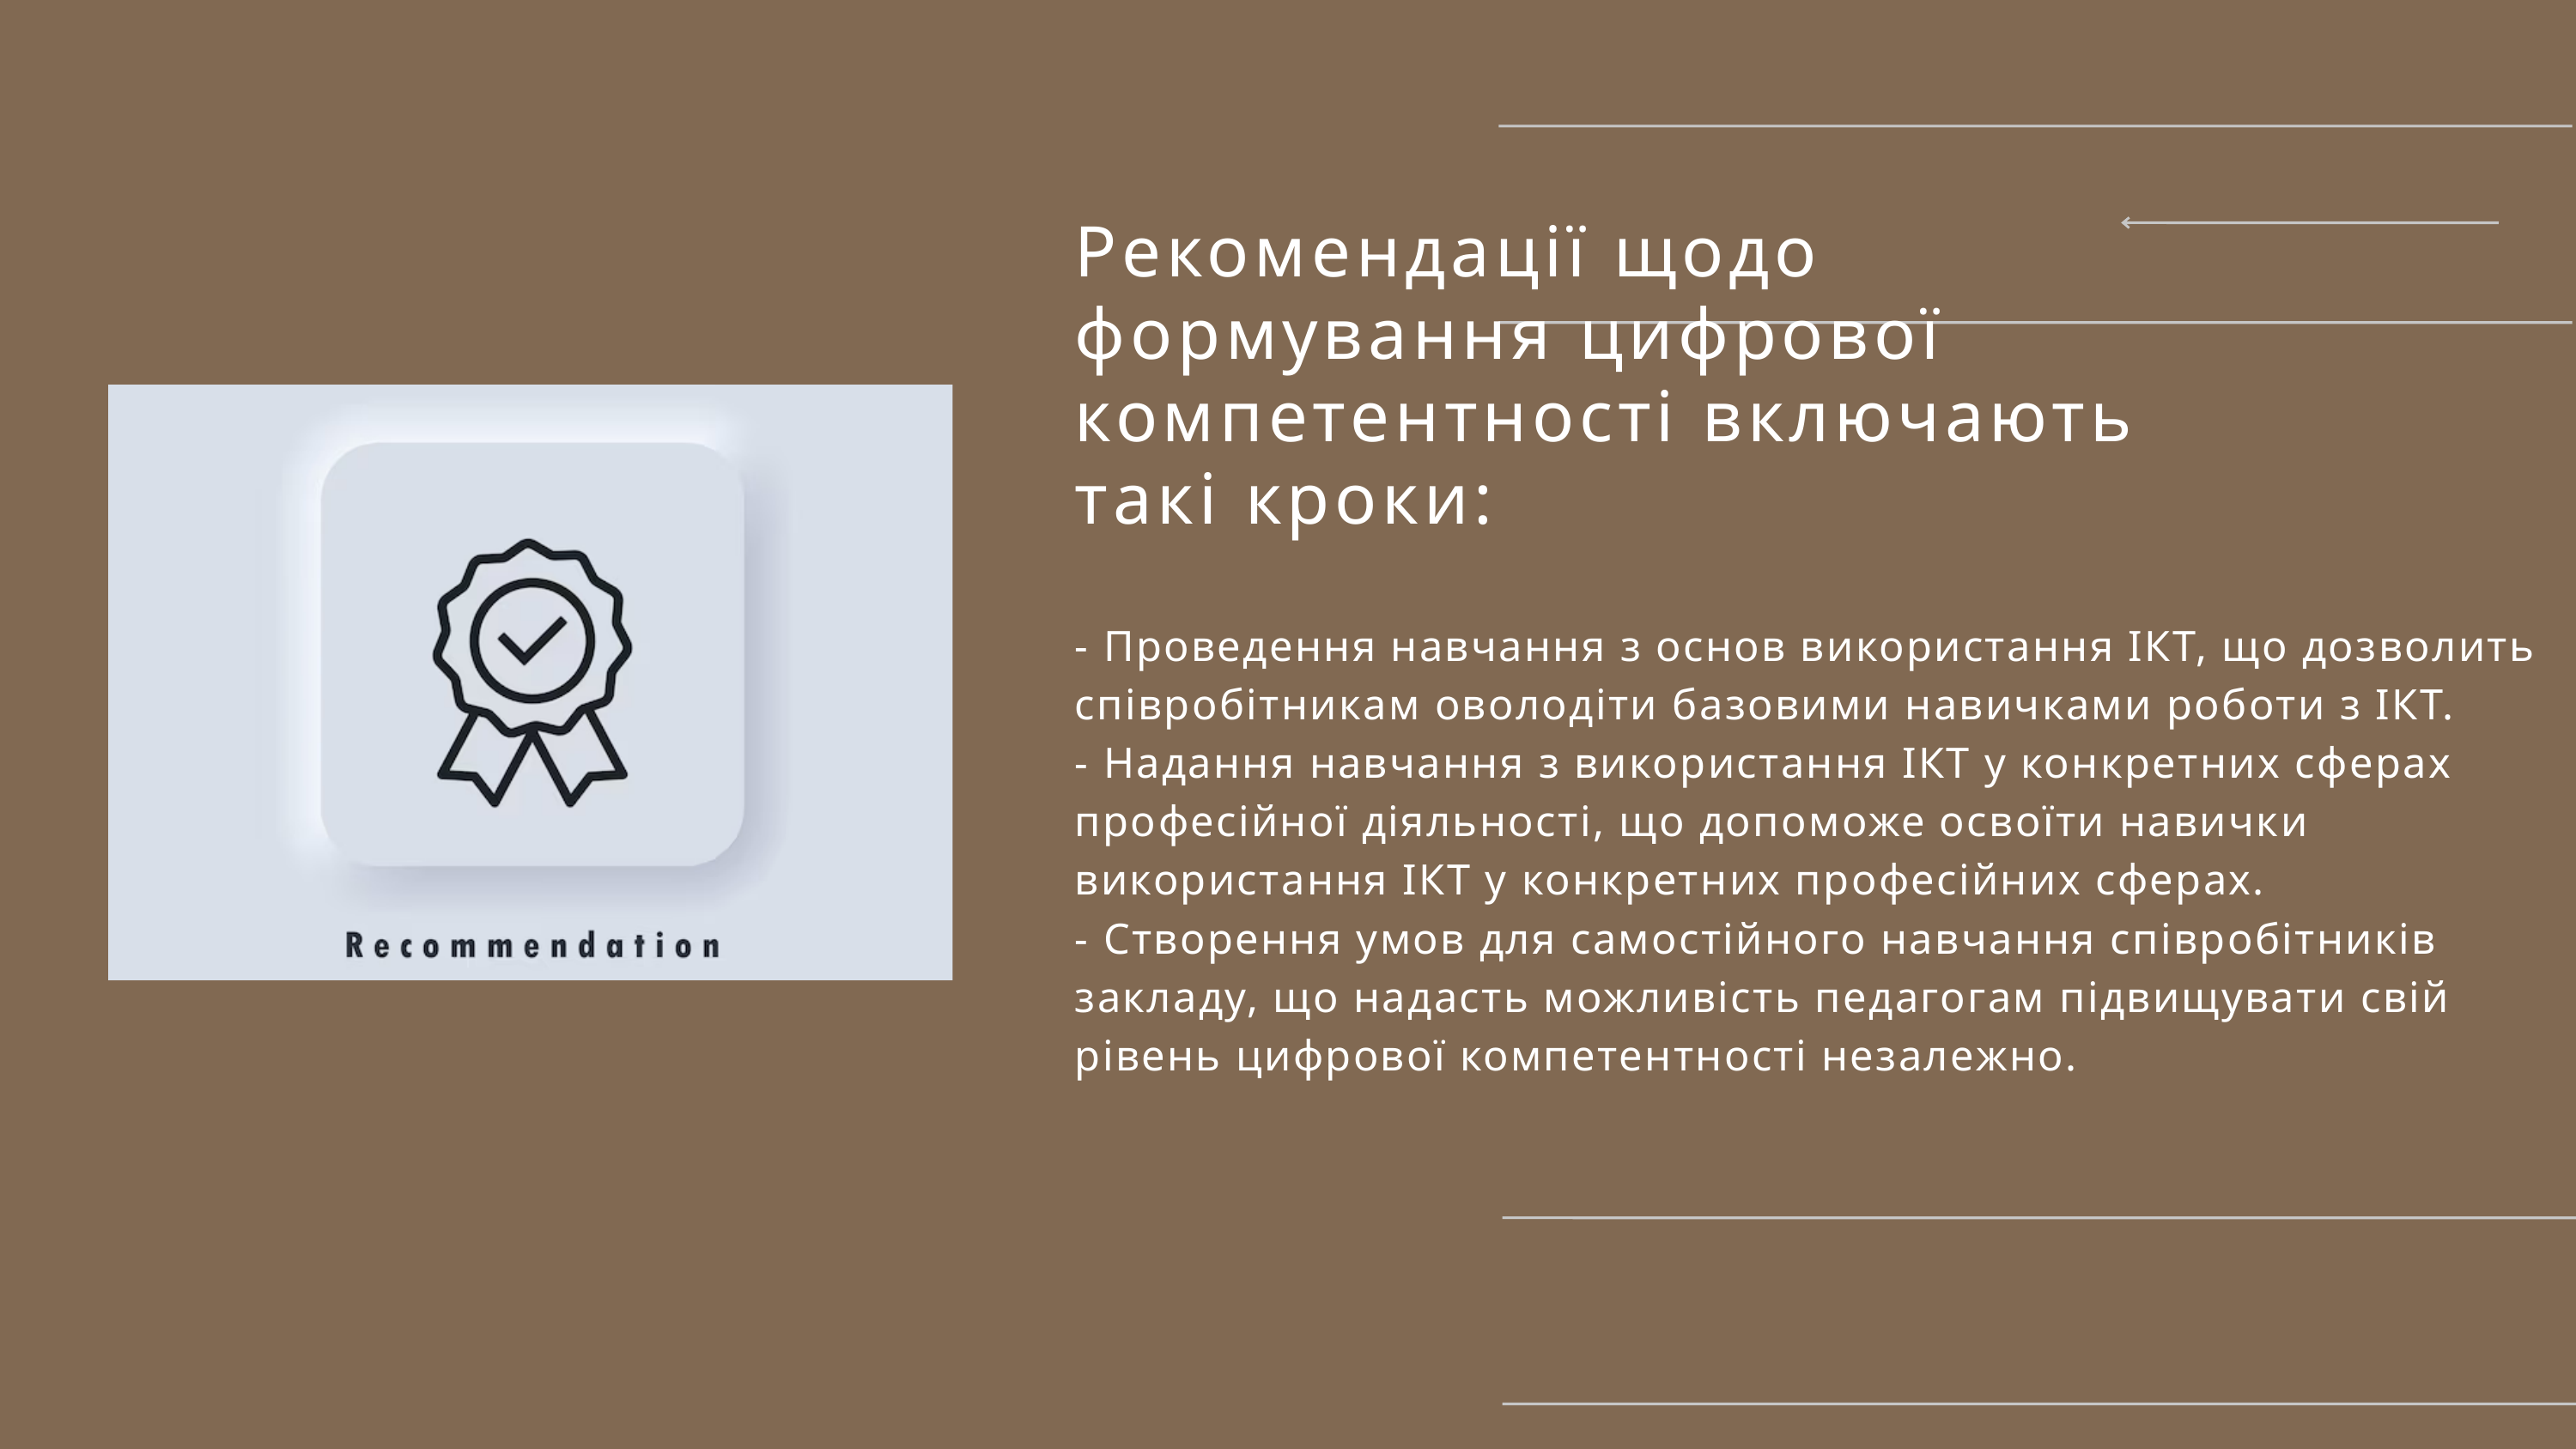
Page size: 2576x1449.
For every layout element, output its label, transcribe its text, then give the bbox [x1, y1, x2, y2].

text_box [108, 385, 953, 981]
text_box Рекомендації щодо формування цифрової компетентності включають такі кроки: [1074, 208, 2267, 539]
text_box - Проведення навчання з основ використання ІКТ, що дозволить співробітникам оволодіти базовими навичками роботи з ІКТ. - Надання навчання з використання ІКТ у конкретних сферах професійної діяльності, що допоможе освоїти навички використання ІКТ у конкретних професійних сферах. - Створення умов для самостійного навчання співробітників закладу, що надасть можливість педагогам підвищувати свій рівень цифрової компетентності незалежно. [1074, 610, 2573, 1080]
